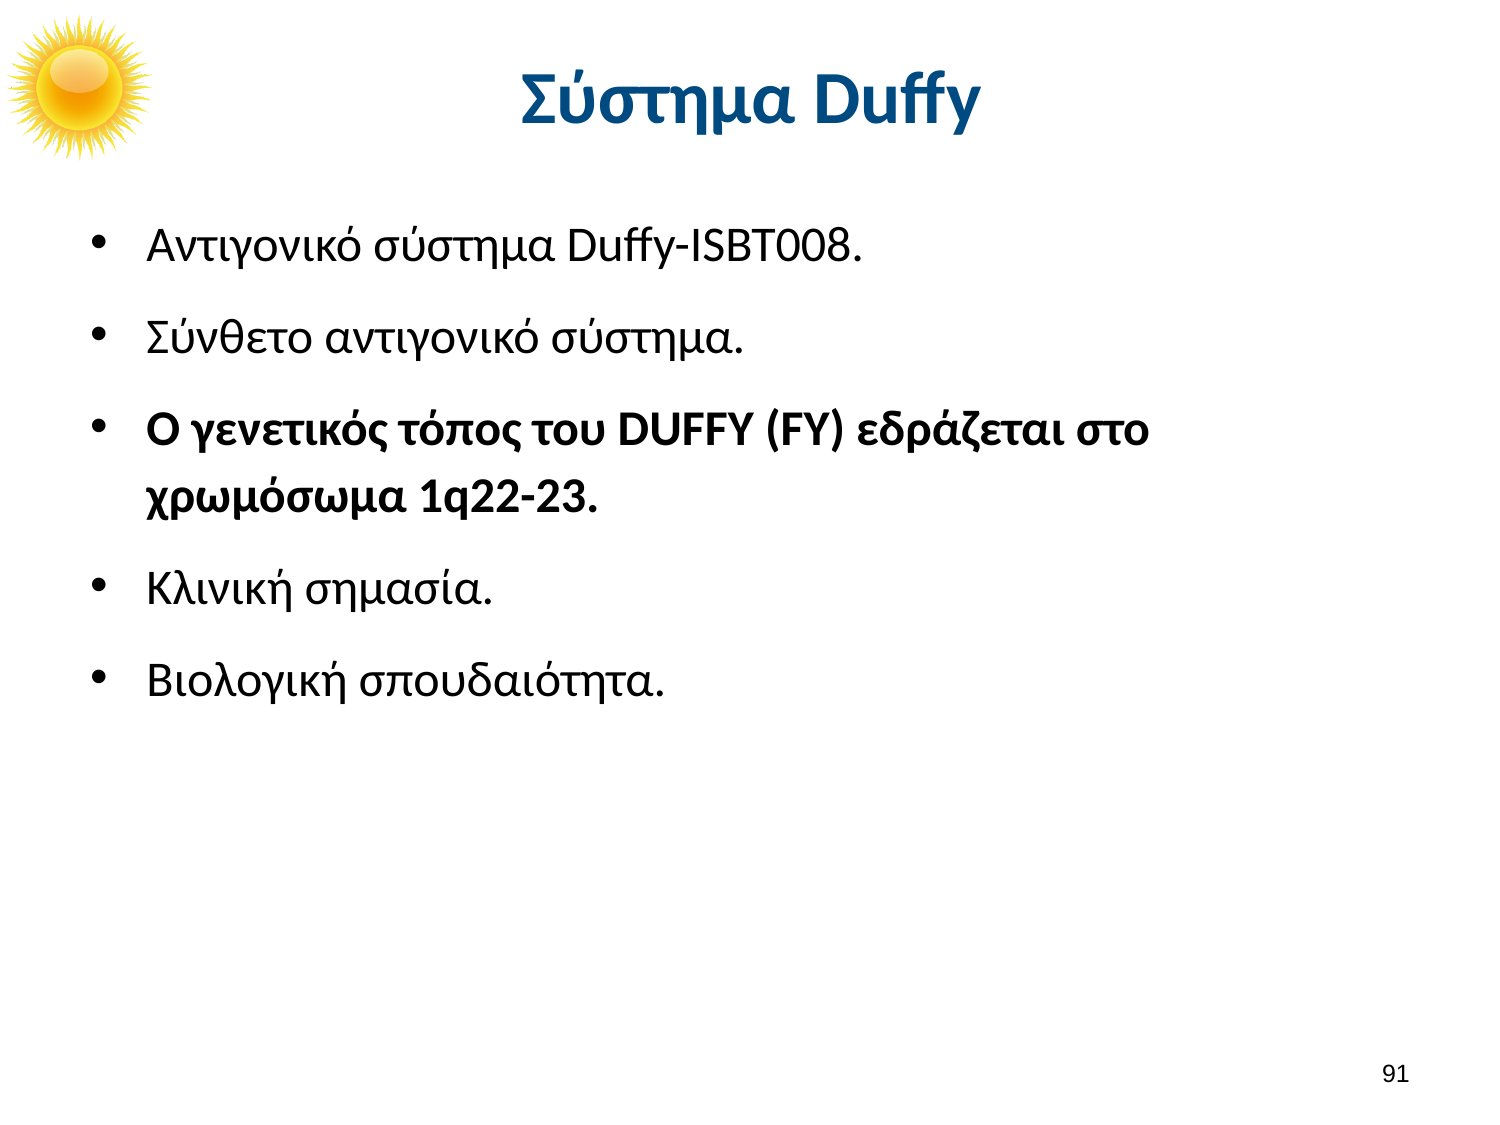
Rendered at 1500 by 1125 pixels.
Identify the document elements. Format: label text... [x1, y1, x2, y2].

picture [5, 13, 153, 162]
list Αντιγονικό σύστημα Duffy-ISBT008. Σύνθετο αντιγονικό σύστημα. Ο γενετικός τόπος του DUFFY (FY) εδράζεται στο χρωμόσωμα 1q22-23. Κλινική σημασία. Βιολογική σπουδαιότητα. [75, 196, 1425, 1024]
title Σύστημα Duffy [151, 19, 1427, 169]
slide_number 90 [1074, 1042, 1425, 1103]
